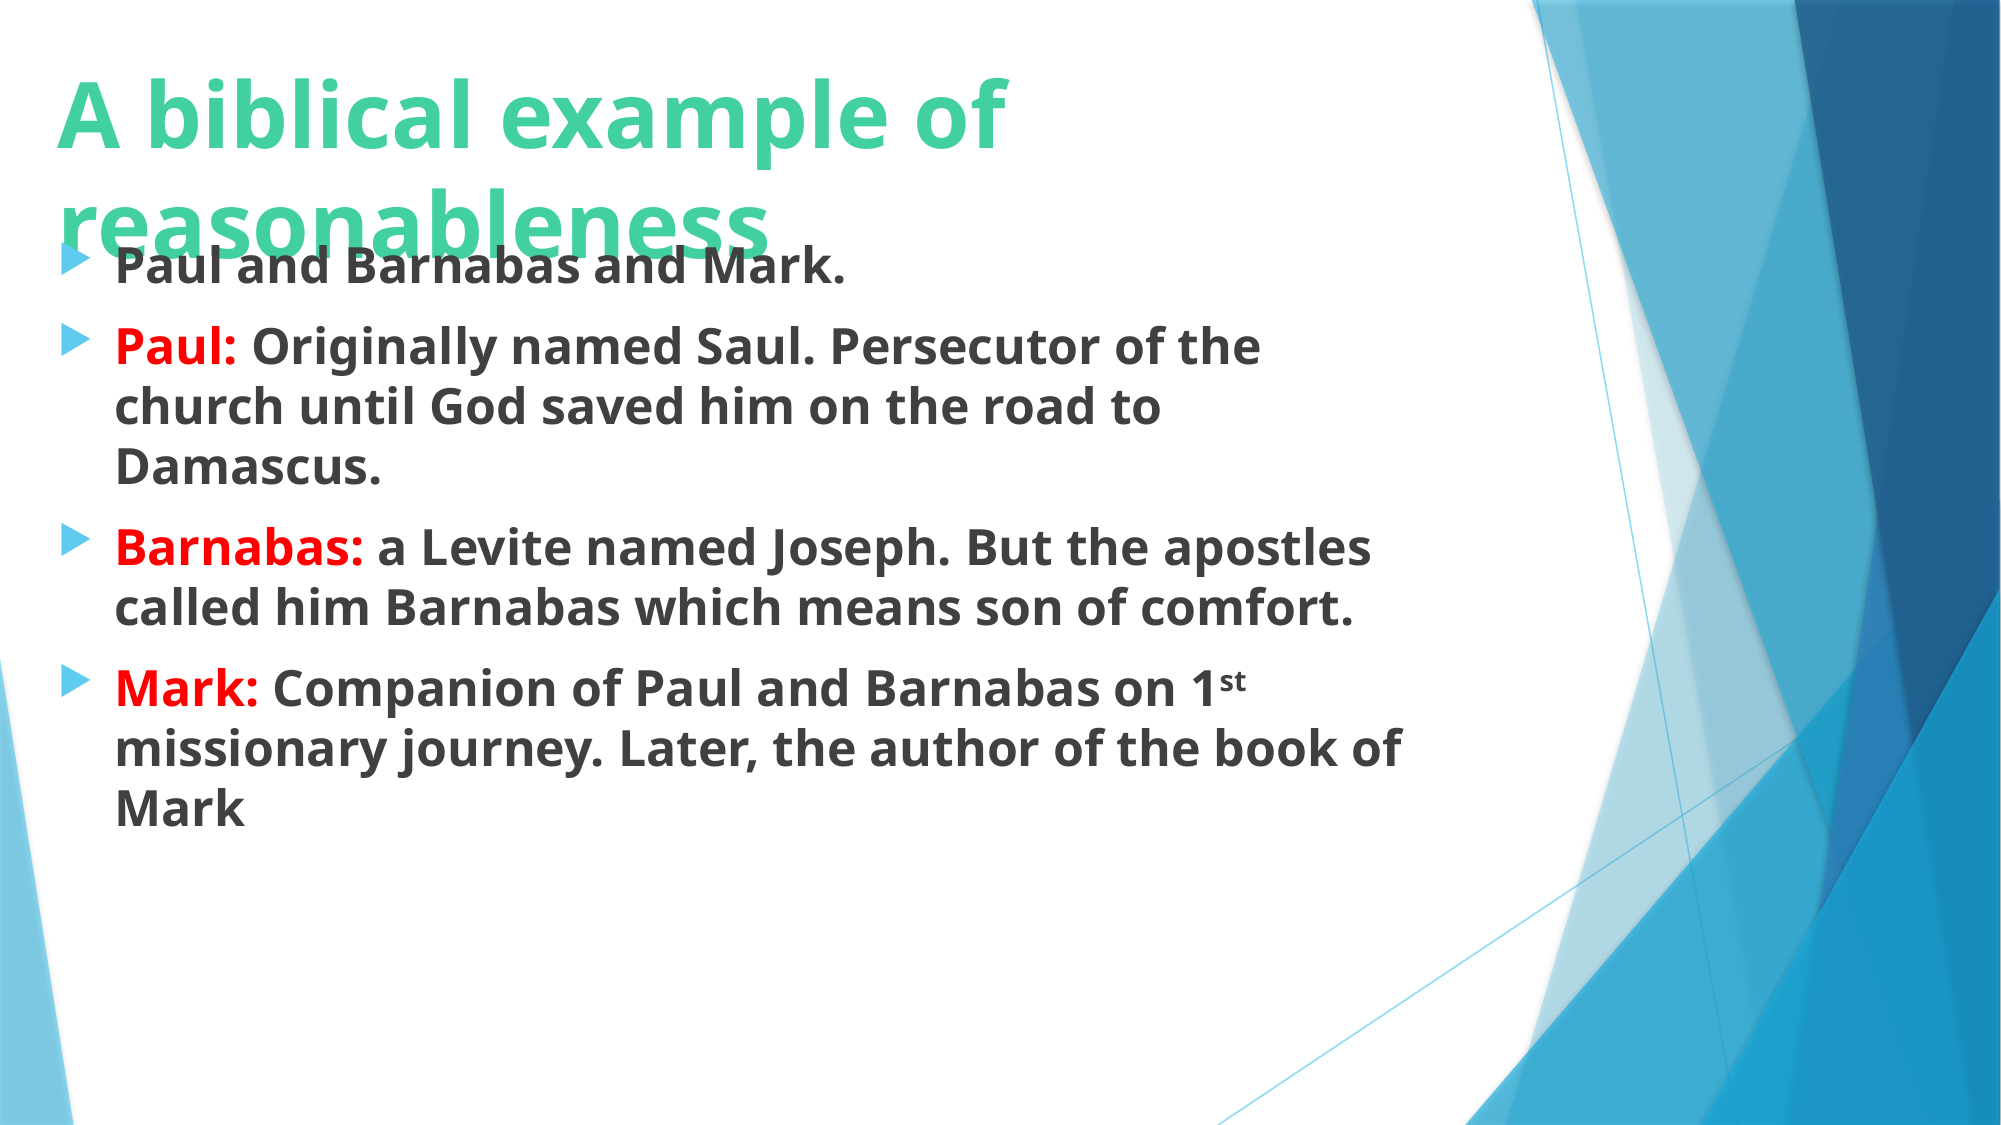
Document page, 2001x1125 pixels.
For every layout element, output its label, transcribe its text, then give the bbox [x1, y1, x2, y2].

list Paul and Barnabas and Mark. Paul: Originally named Saul. Persecutor of the church until God saved him on the road to Damascus. Barnabas: a Levite named Joseph. But the apostles called him Barnabas which means son of comfort. Mark: Companion of Paul and Barnabas on 1st missionary journey. Later, the author of the book of Mark [42, 226, 1454, 863]
title A biblical example of reasonableness [42, 49, 1705, 267]
